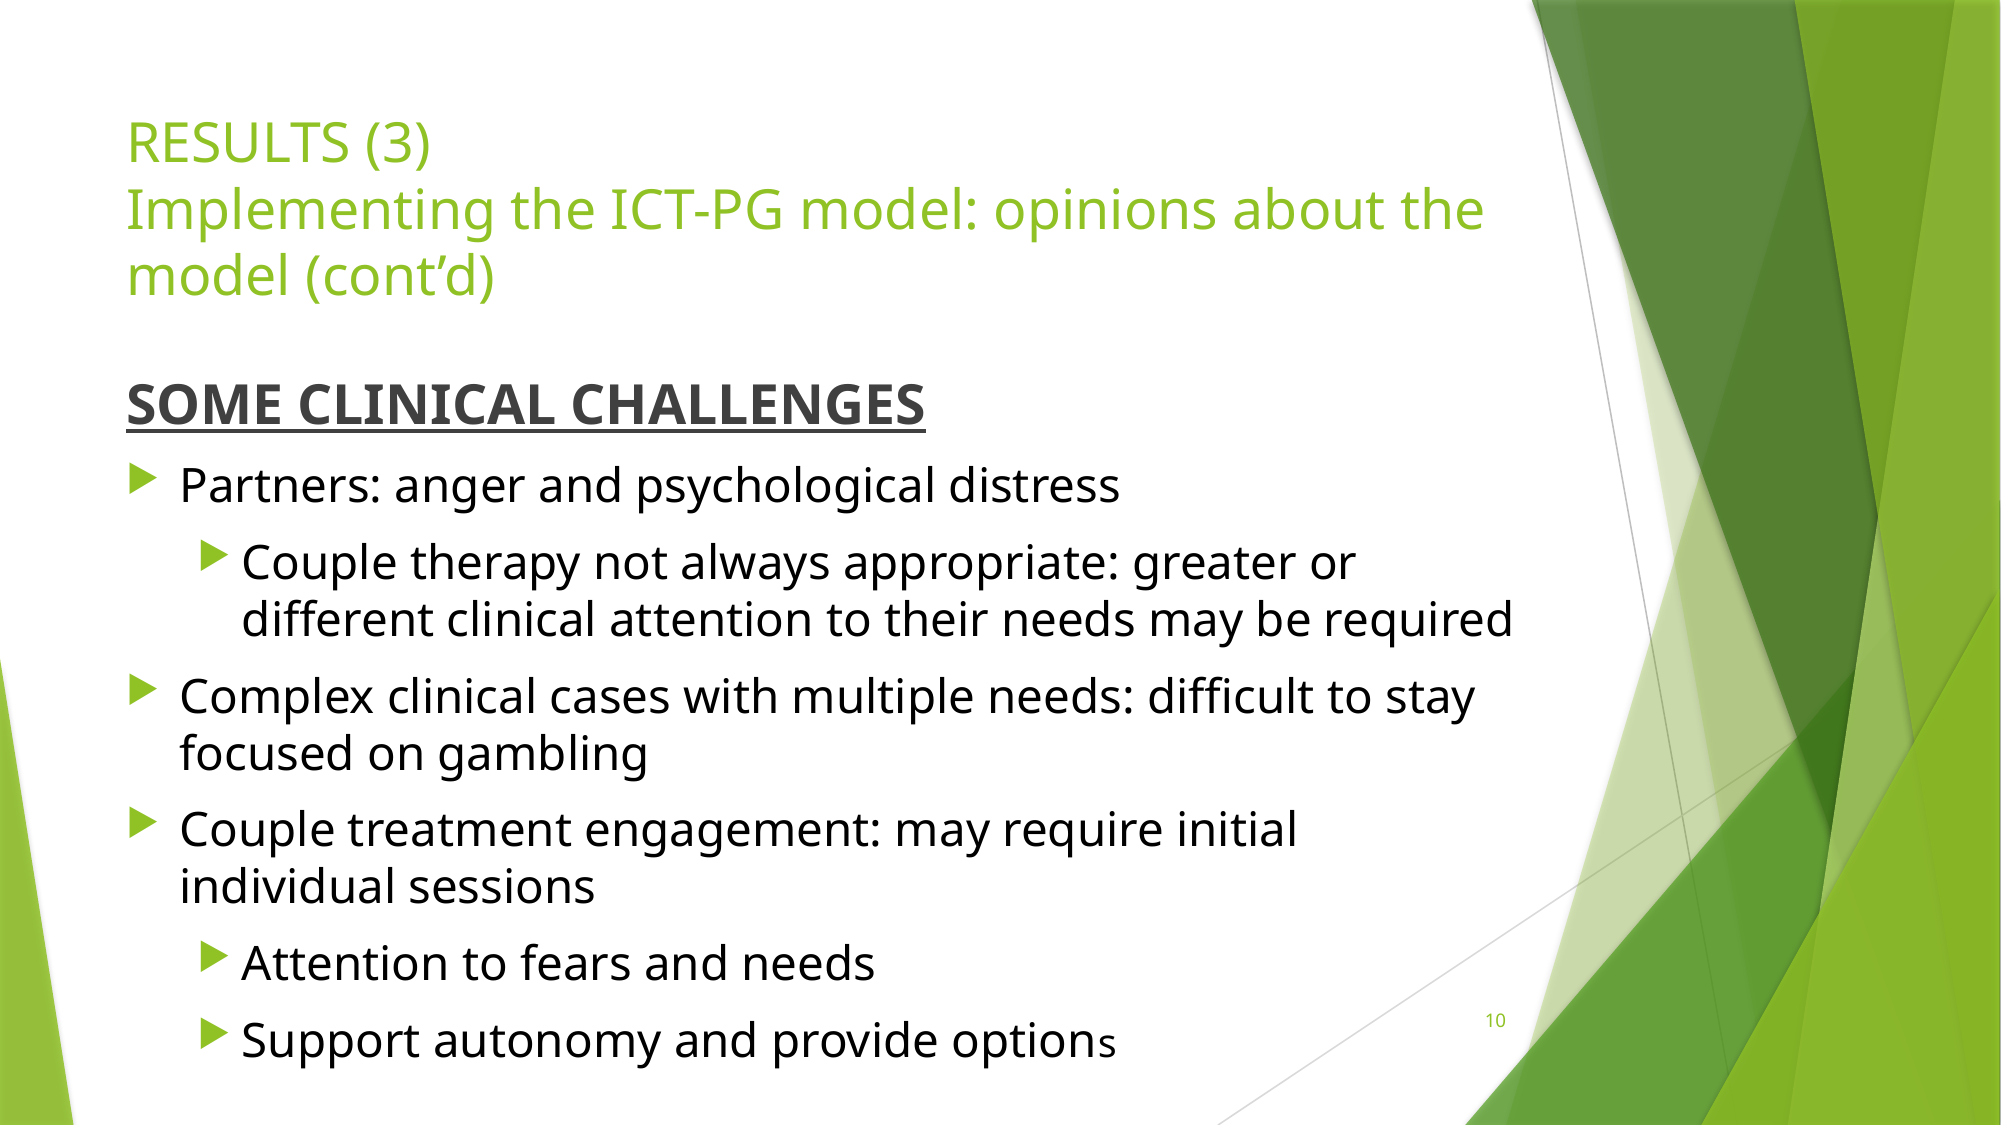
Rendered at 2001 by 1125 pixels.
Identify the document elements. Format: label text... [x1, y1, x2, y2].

title RESULTS (3) Implementing the ICT-PG model: opinions about the model (cont’d) [111, 99, 1522, 317]
slide_number 10 [1409, 991, 1522, 1051]
list SOME CLINICAL CHALLENGES Partners: anger and psychological distress Couple therapy not always appropriate: greater or different clinical attention to their needs may be required Complex clinical cases with multiple needs: difficult to stay focused on gambling Couple treatment engagement: may require initial individual sessions Attention to fears and needs Support autonomy and provide options [111, 361, 1540, 1125]
